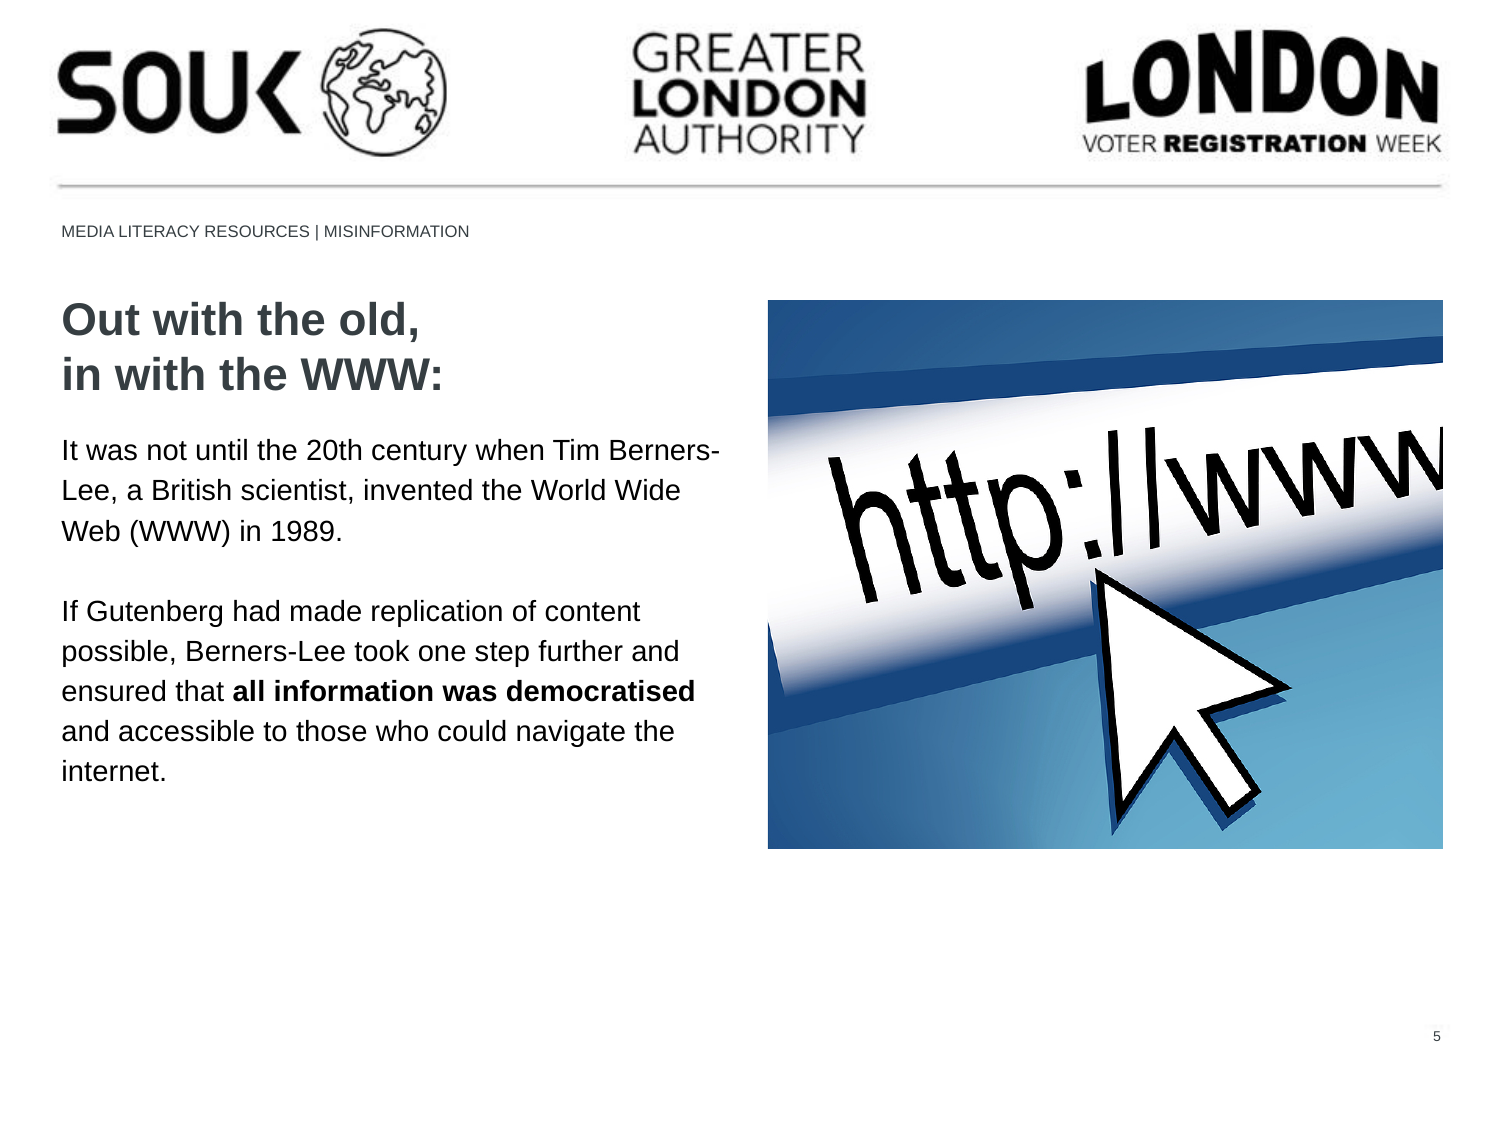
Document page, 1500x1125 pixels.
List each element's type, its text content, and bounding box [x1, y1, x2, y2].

picture [0, 0, 1500, 1125]
list It was not until the 20th century when Tim Berners-Lee, a British scientist, invented the World Wide Web (WWW) in 1989. If Gutenberg had made replication of content possible, Berners-Lee took one step further and ensured that all information was democratised and accessible to those who could navigate the internet. [61, 426, 733, 963]
list Out with the old, in with the WWW: [61, 289, 969, 427]
slide_number 5 [1262, 1025, 1441, 1047]
